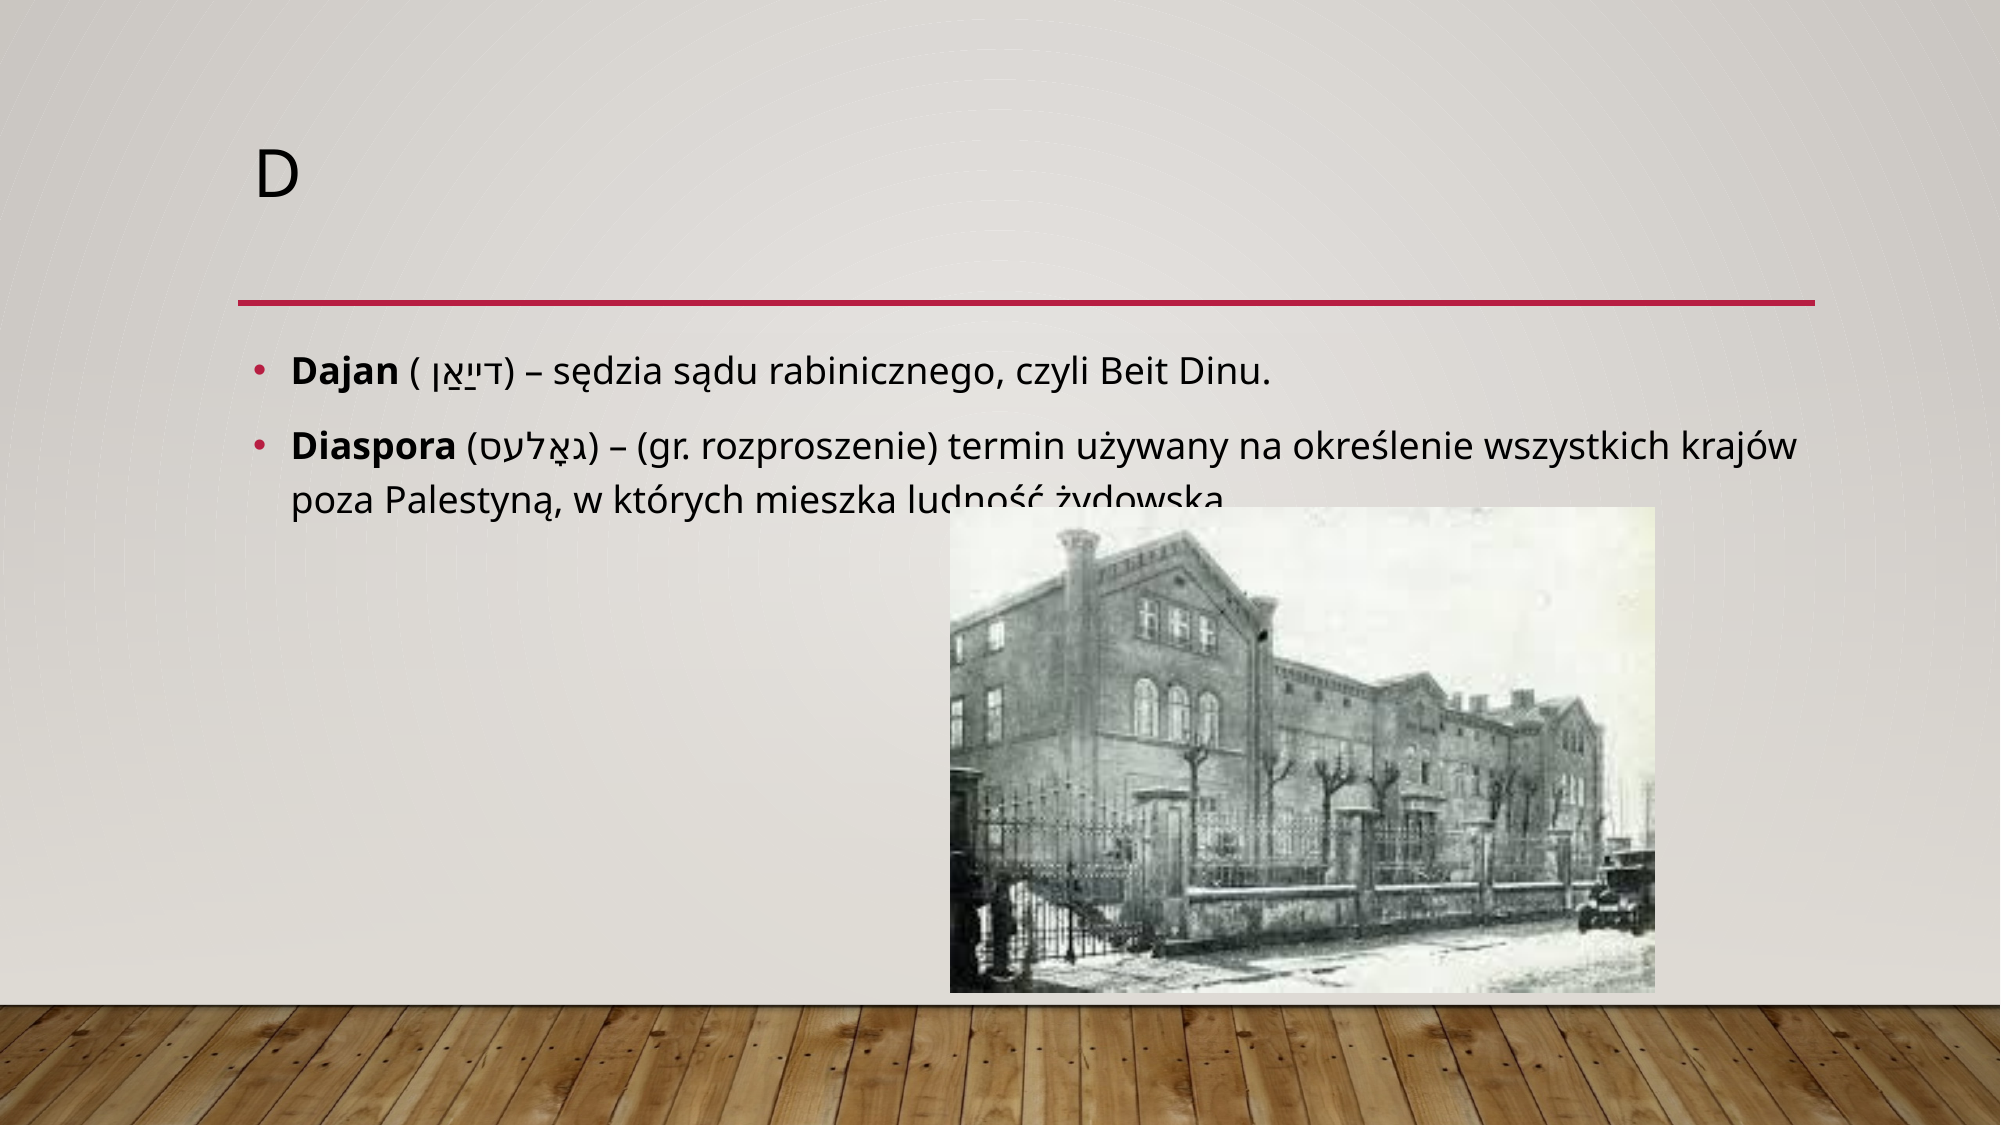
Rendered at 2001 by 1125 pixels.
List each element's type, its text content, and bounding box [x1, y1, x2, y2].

picture [949, 507, 1655, 994]
list Dajan ( דייַאַן) – sędzia sądu rabinicznego, czyli Beit Dinu. Diaspora (גאָלעס) – (gr. rozproszenie) termin używany na określenie wszystkich krajów poza Palestyną, w których mieszka ludność żydowska. [238, 330, 1870, 993]
title d [238, 131, 1814, 305]
picture [0, 1005, 2000, 1125]
